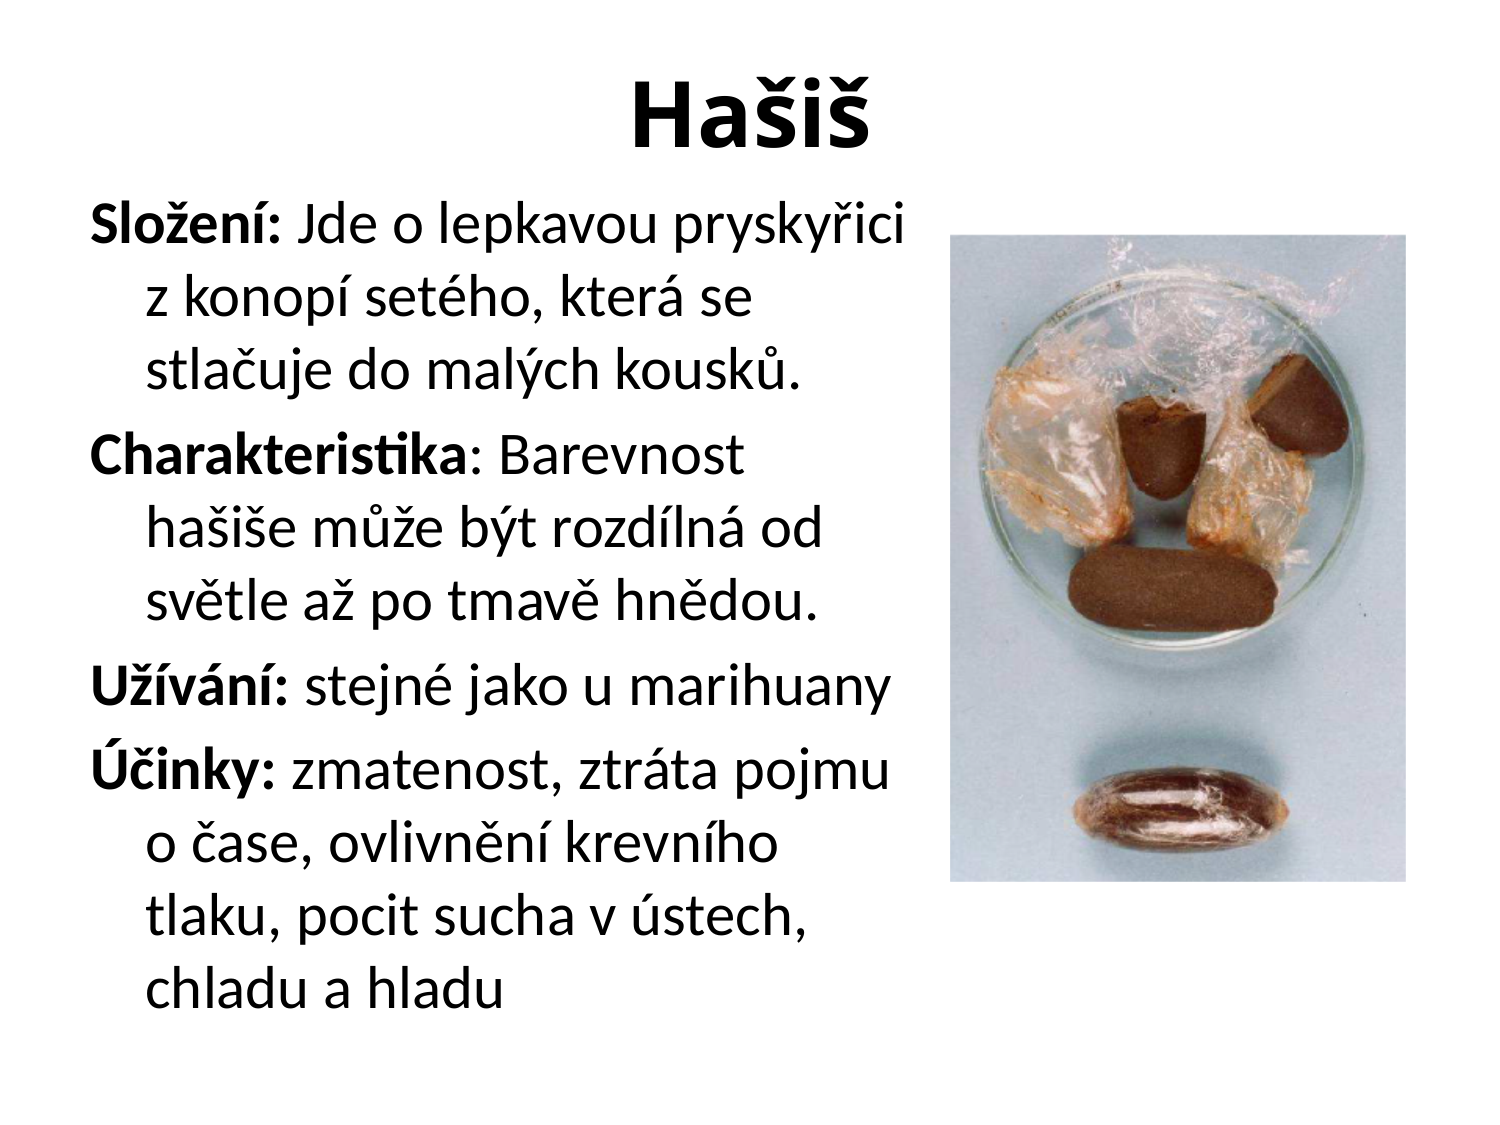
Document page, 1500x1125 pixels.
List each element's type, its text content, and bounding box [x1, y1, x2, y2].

picture [853, 236, 1500, 881]
list Složení: Jde o lepkavou pryskyřici z konopí setého, která se stlačuje do malých kousků. Charakteristika: Barevnost hašiše může být rozdílná od světle až po tmavě hnědou. Užívání: stejné jako u marihuany Účinky: zmatenost, ztráta pojmu o čase, ovlivnění krevního tlaku, pocit sucha v ústech, chladu a hladu [75, 175, 926, 1043]
title Hašiš [75, 45, 1425, 176]
